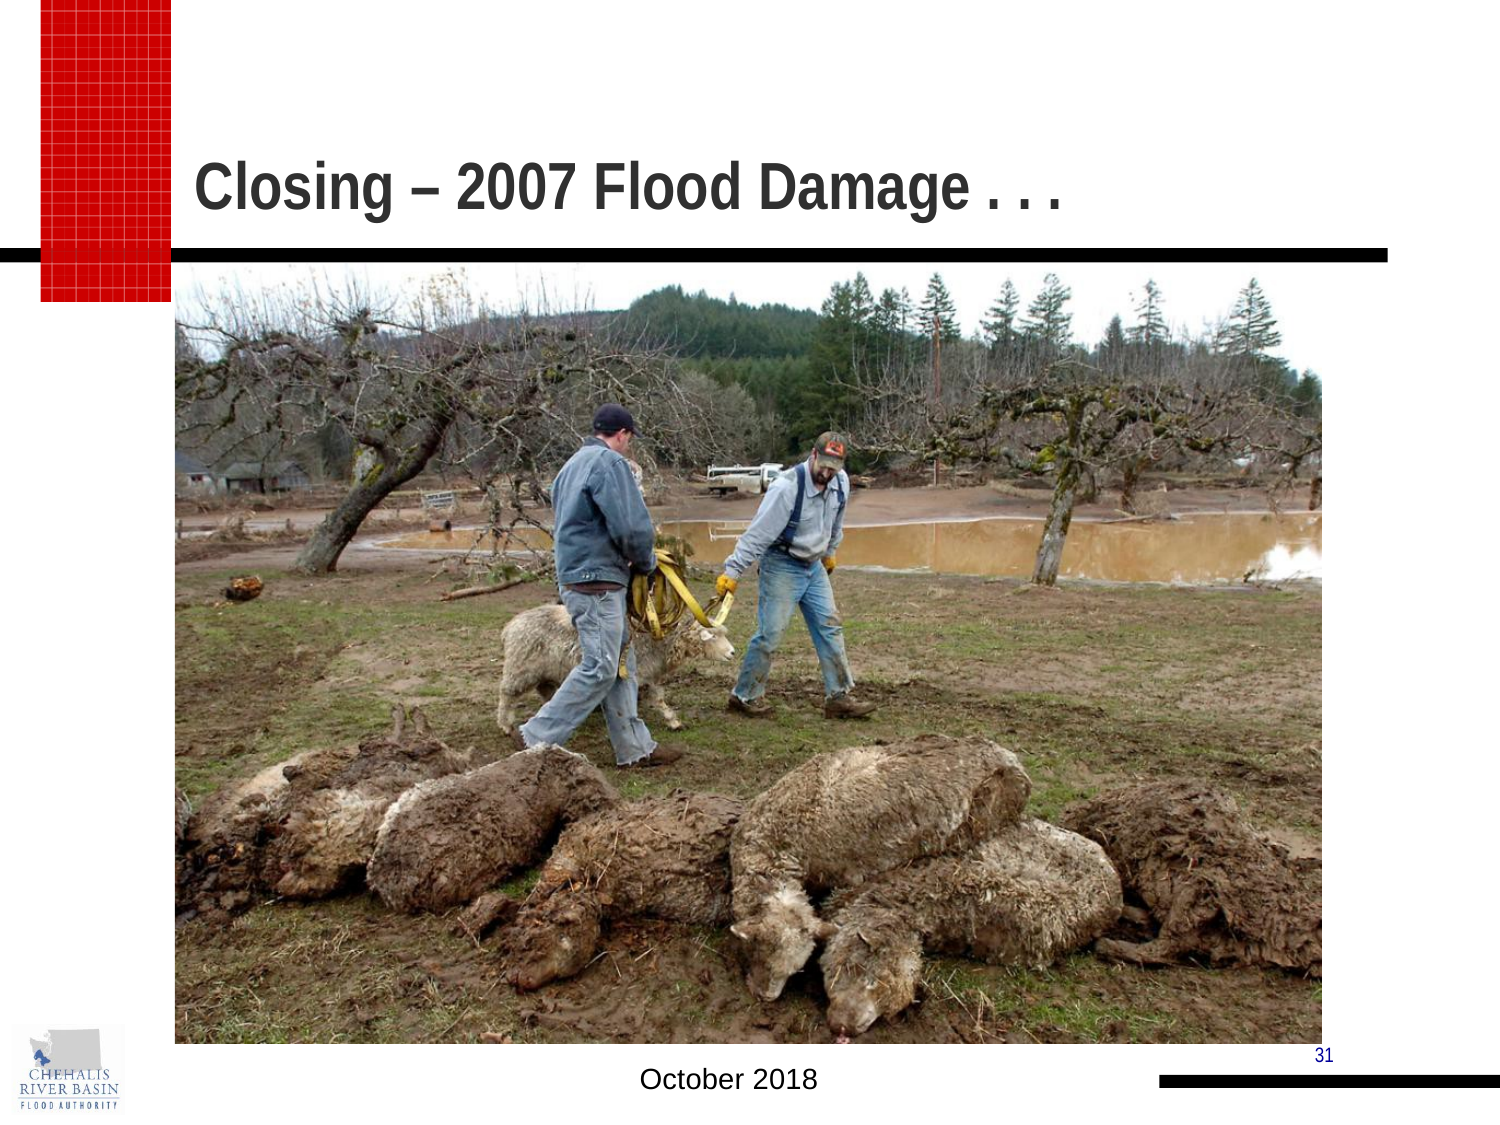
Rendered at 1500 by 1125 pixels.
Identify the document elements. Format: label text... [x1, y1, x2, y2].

text_box [174, 331, 1322, 1044]
text_box [11, 1024, 125, 1115]
footer October 2018 [637, 1059, 838, 1125]
title Closing – 2007 Flood Damage . . . [151, 142, 1349, 331]
picture [40, 0, 171, 302]
text_box 31 [1312, 1041, 1337, 1067]
